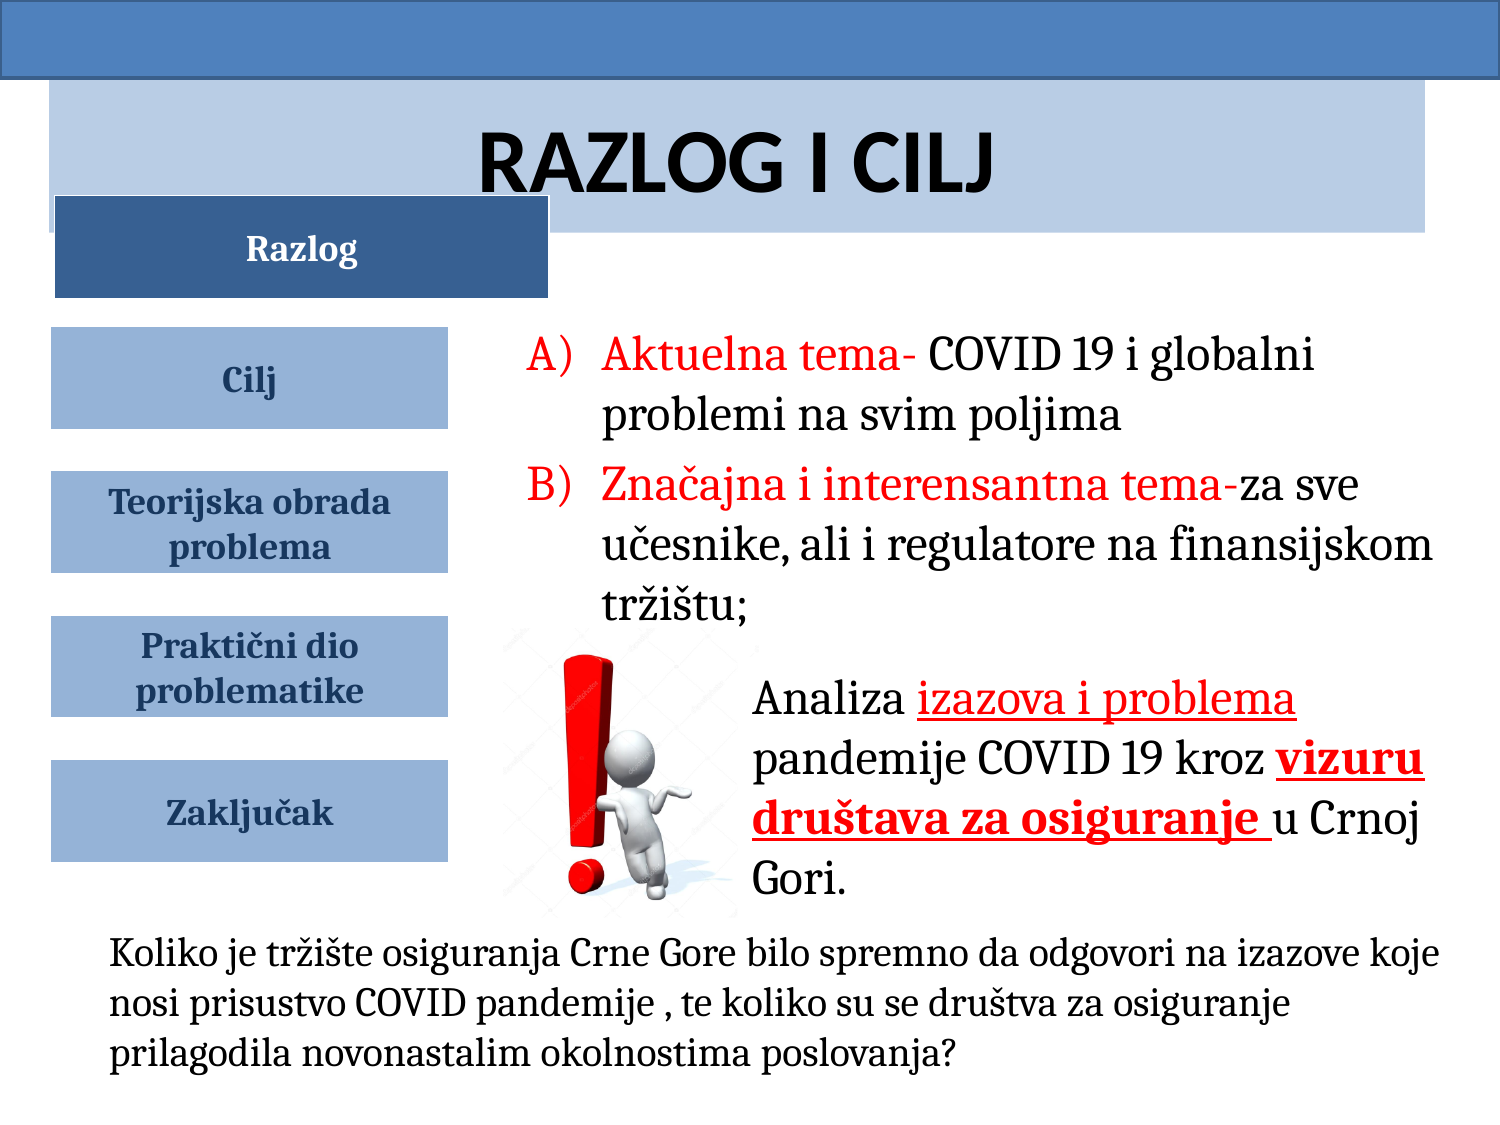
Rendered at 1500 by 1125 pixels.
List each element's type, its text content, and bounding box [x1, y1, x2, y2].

text_box Analiza izazova i problema pandemije COVID 19 kroz vizuru društava za osiguranje u Crnoj Gori. [763, 656, 1458, 917]
text_box Koliko je tržište osiguranja Crne Gore bilo spremno da odgovori na izazove koje nosi prisustvo COVID pandemije , te koliko su se društva za osiguranje prilagodila novonastalim okolnostima poslovanja? [94, 917, 1483, 1125]
text_box [0, 0, 1500, 80]
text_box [50, 325, 450, 863]
title RAZLOG I CILJ [49, 80, 1425, 233]
text_box Aktuelna tema- COVID 19 i globalni problemi na svim poljima Značajna i interensantna tema-za sve učesnike, ali i regulatore na finansijskom tržištu; [511, 243, 1483, 657]
text_box Razlog [54, 195, 550, 299]
picture [503, 628, 759, 918]
